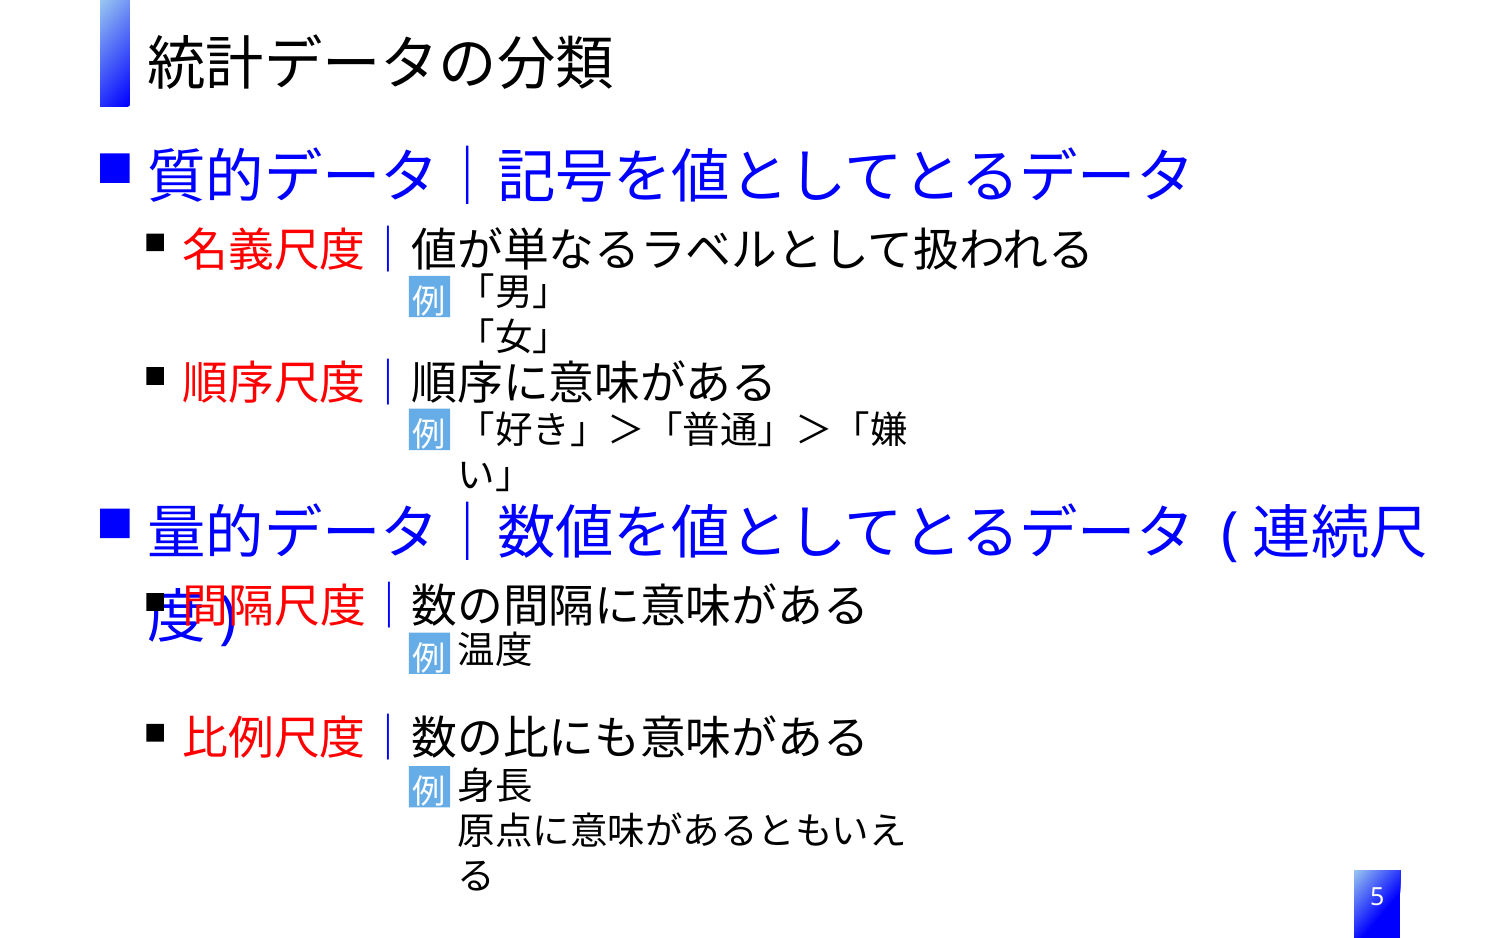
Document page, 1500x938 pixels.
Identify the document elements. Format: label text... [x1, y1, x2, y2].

text_box 間隔尺度｜数の間隔に意味がある [168, 557, 1225, 639]
text_box [99, 152, 131, 184]
text_box 名義尺度｜値が単なるラベルとして扱われる [168, 202, 1301, 284]
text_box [397, 621, 475, 679]
text_box 温度 [442, 618, 582, 685]
text_box [145, 723, 165, 743]
text_box 身長 原点に意味があるともいえる [442, 754, 928, 862]
text_box 量的データ｜数値を値としてとるデータ (連続尺度) [132, 473, 1500, 656]
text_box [397, 755, 475, 813]
text_box [145, 366, 165, 386]
text_box 「好き」＞「普通」＞「嫌い」 [442, 398, 939, 462]
text_box 順序尺度｜順序に意味がある [168, 335, 1241, 416]
text_box 統計データの分類 [132, 18, 1497, 104]
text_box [397, 264, 475, 322]
text_box [145, 592, 165, 612]
text_box 質的データ｜記号を値としてとるデータ [132, 117, 1500, 217]
text_box 比例尺度｜数の比にも意味がある [168, 690, 1404, 772]
text_box [145, 233, 165, 252]
text_box [99, 508, 131, 539]
text_box 「男」「女」 [442, 260, 627, 324]
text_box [397, 397, 475, 455]
